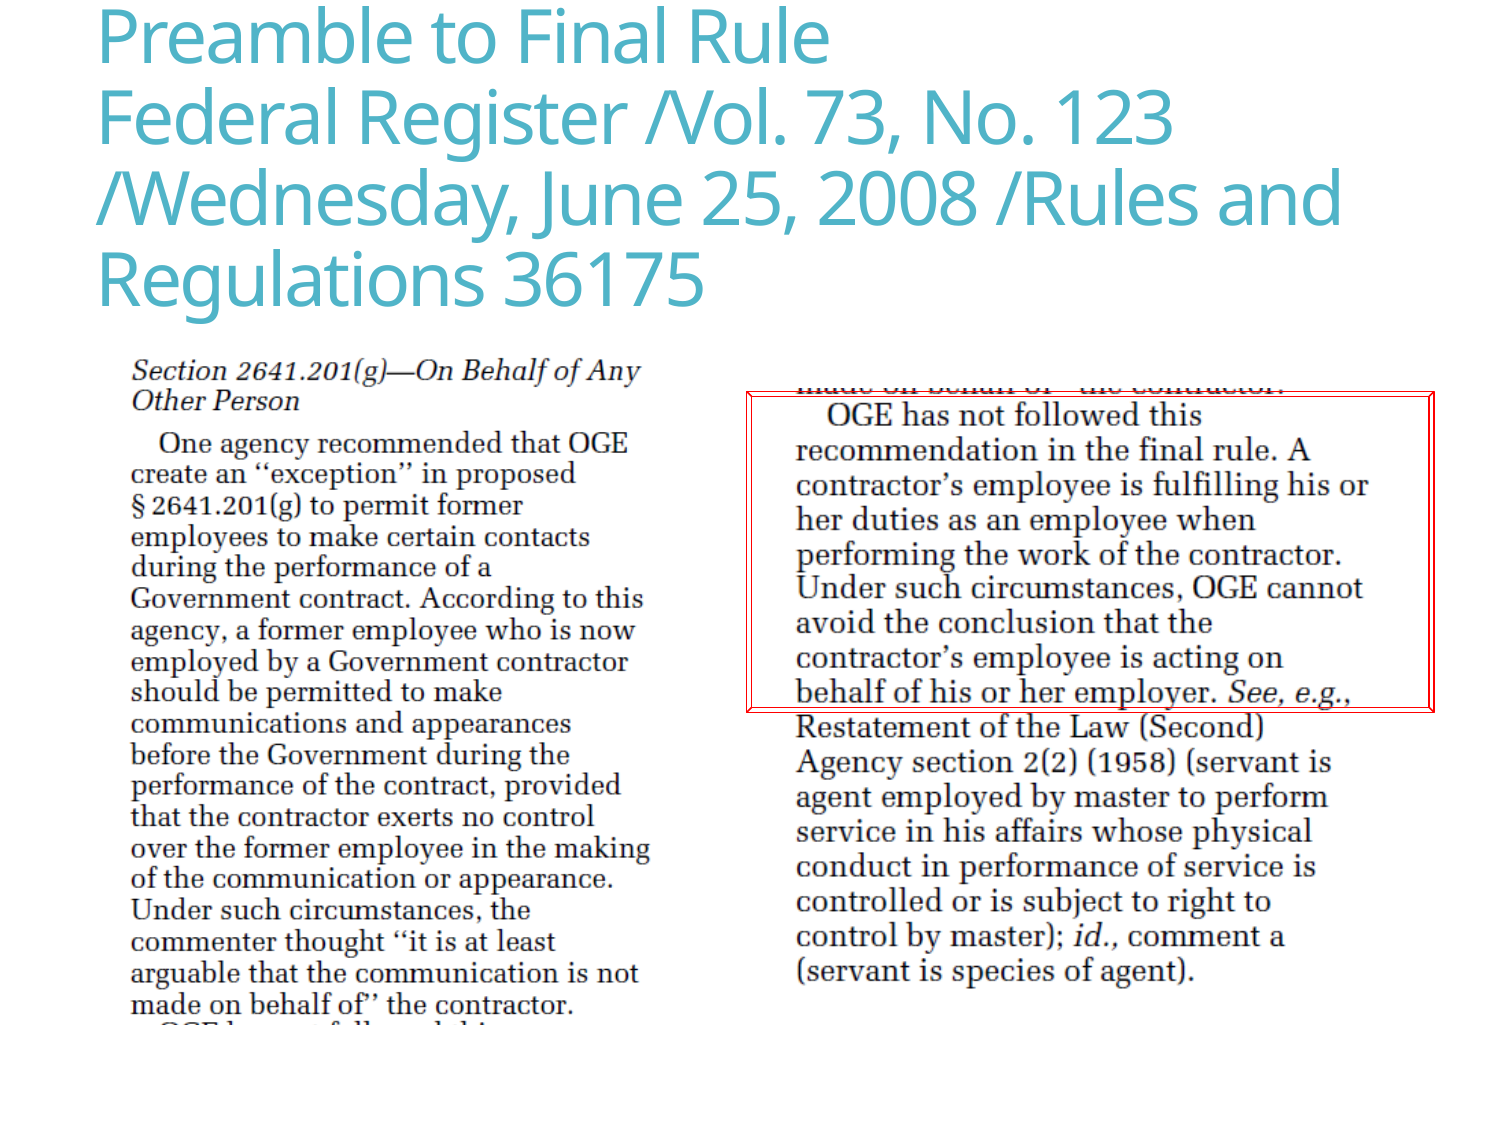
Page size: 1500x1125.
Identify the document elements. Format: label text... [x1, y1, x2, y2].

picture [730, 388, 1403, 1026]
title Preamble to Final Rule Federal Register /Vol. 73, No. 123 /Wednesday, June 25, 2008 /Rules and Regulations 36175 [80, 24, 1407, 297]
picture [86, 353, 681, 1026]
text_box [1403, 390, 1435, 713]
